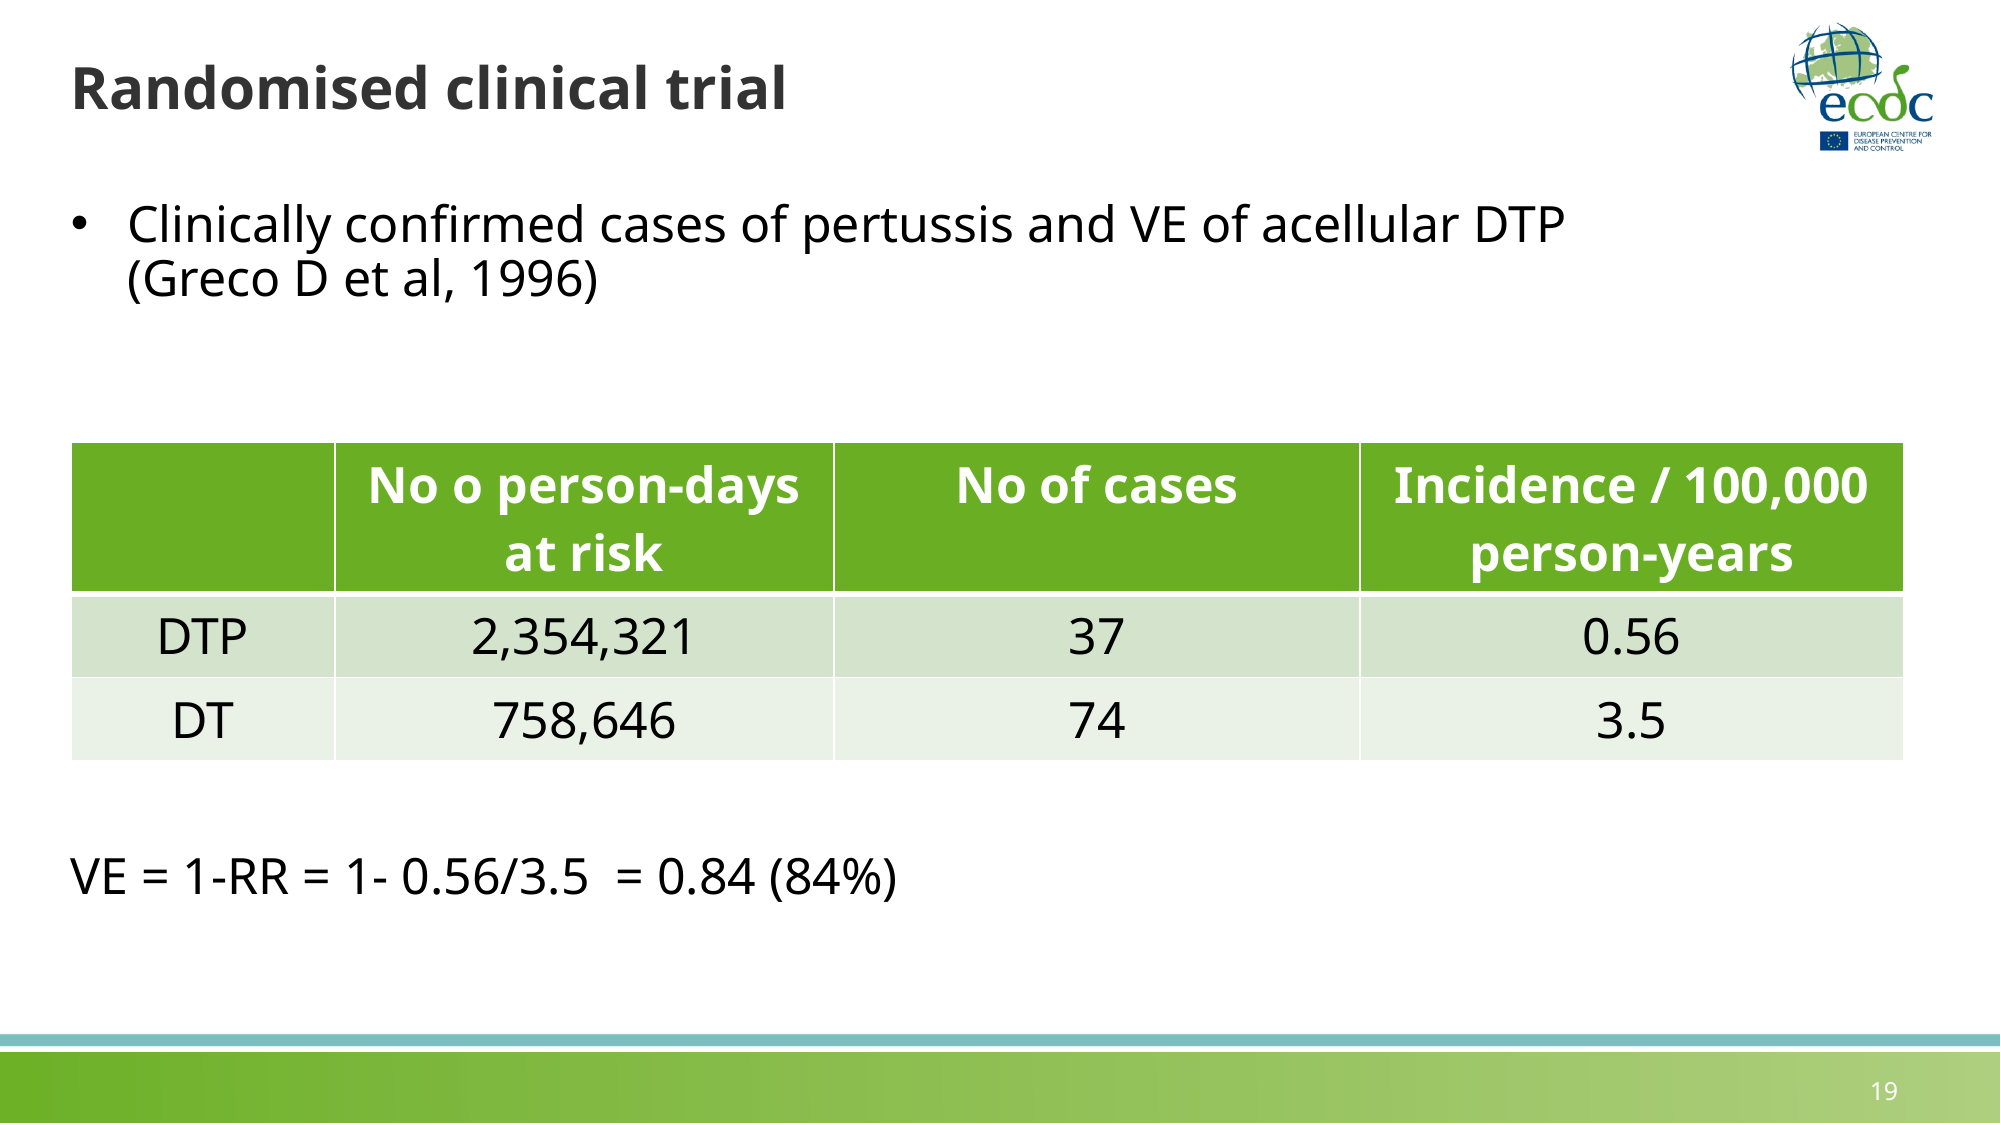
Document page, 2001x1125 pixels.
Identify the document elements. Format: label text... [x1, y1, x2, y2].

table_cell 0.56 [1361, 597, 1903, 677]
slide_number 19 [1494, 1062, 1914, 1123]
table_header No of cases [835, 443, 1359, 591]
table_cell 758,646 [336, 678, 833, 760]
table_cell 2,354,321 [336, 597, 833, 677]
picture [0, 0, 2000, 1123]
title Randomised clinical trial [70, 58, 1764, 190]
table_cell 37 [835, 597, 1359, 677]
table_header Incidence / 100,000 person-years [1361, 443, 1903, 591]
table_cell DTP [72, 597, 334, 677]
table_cell DT [72, 678, 334, 760]
table_cell 3.5 [1361, 678, 1903, 760]
list Clinically confirmed cases of pertussis and VE of acellular DTP (Greco D et al, 1996) VE = 1-RR = 1- 0.56/3.5 = 0.84 (84%) [70, 198, 1936, 1025]
table_header No o person-days at risk [336, 443, 833, 591]
table_header [72, 443, 334, 591]
table_cell 74 [835, 678, 1359, 760]
